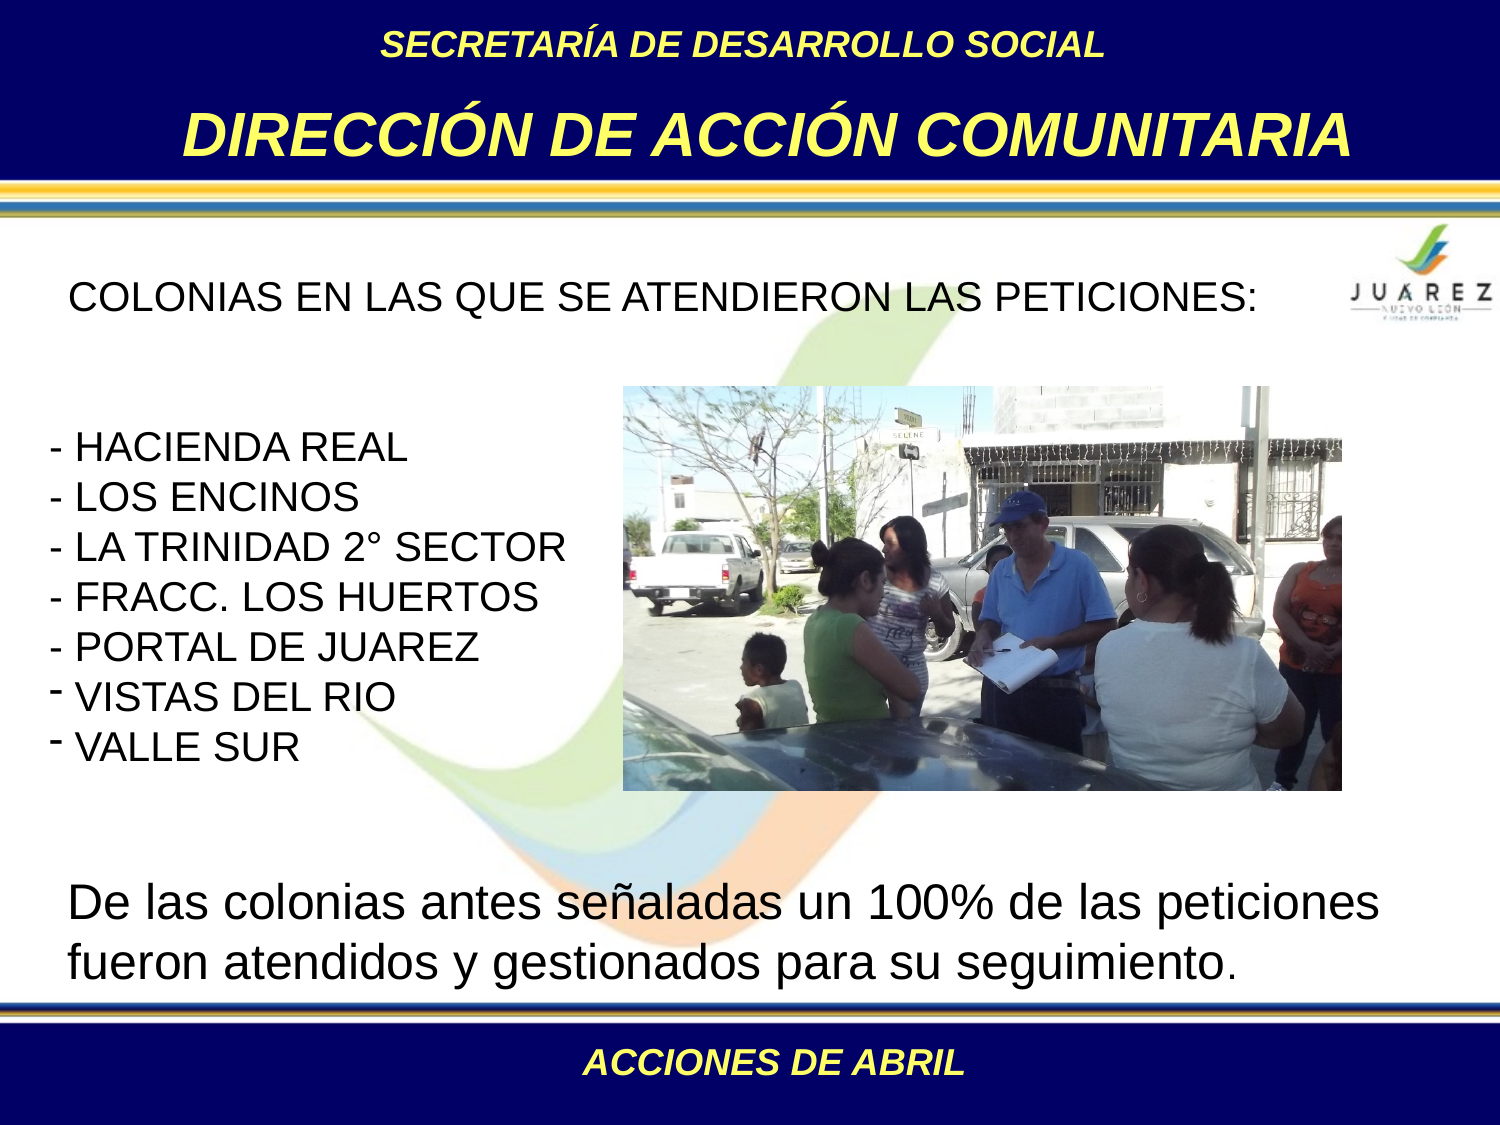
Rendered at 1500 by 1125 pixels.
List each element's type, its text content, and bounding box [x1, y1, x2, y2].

text_box COLONIAS EN LAS QUE SE ATENDIERON LAS PETICIONES: - HACIENDA REAL - LOS ENCINOS - LA TRINIDAD 2° SECTOR - FRACC. LOS HUERTOS - PORTAL DE JUAREZ VISTAS DEL RIO VALLE SUR De las colonias antes señaladas un 100% de las peticiones fueron atendidos y gestionados para su seguimiento. [34, 262, 1500, 998]
text_box DIRECCIÓN DE ACCIÓN COMUNITARIA [167, 86, 1372, 177]
picture [623, 386, 1342, 791]
picture [0, 0, 1500, 1125]
text_box SECRETARÍA DE DESARROLLO SOCIAL [365, 12, 1122, 73]
text_box ACCIONES DE ABRIL [567, 1030, 992, 1091]
